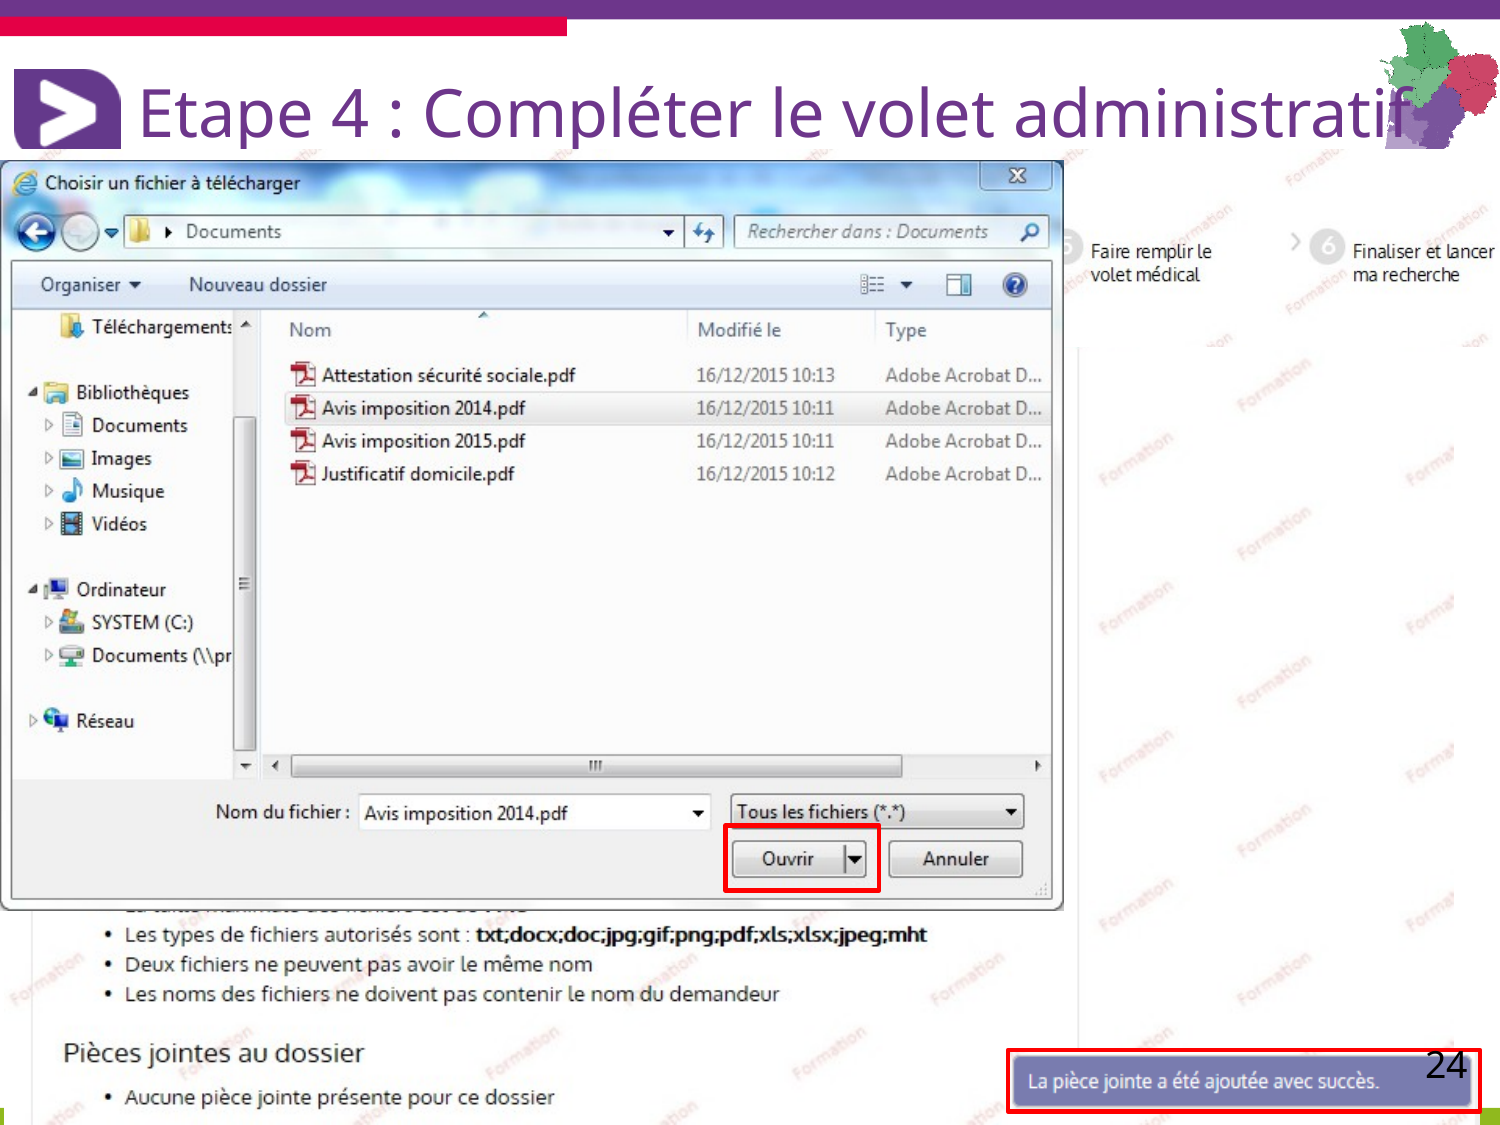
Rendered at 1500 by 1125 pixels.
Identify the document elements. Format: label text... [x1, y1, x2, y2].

title Etape 4 : Compléter le volet administratif [135, 34, 1366, 147]
picture [1371, 21, 1499, 149]
picture [14, 69, 122, 149]
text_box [0, 149, 1500, 1125]
